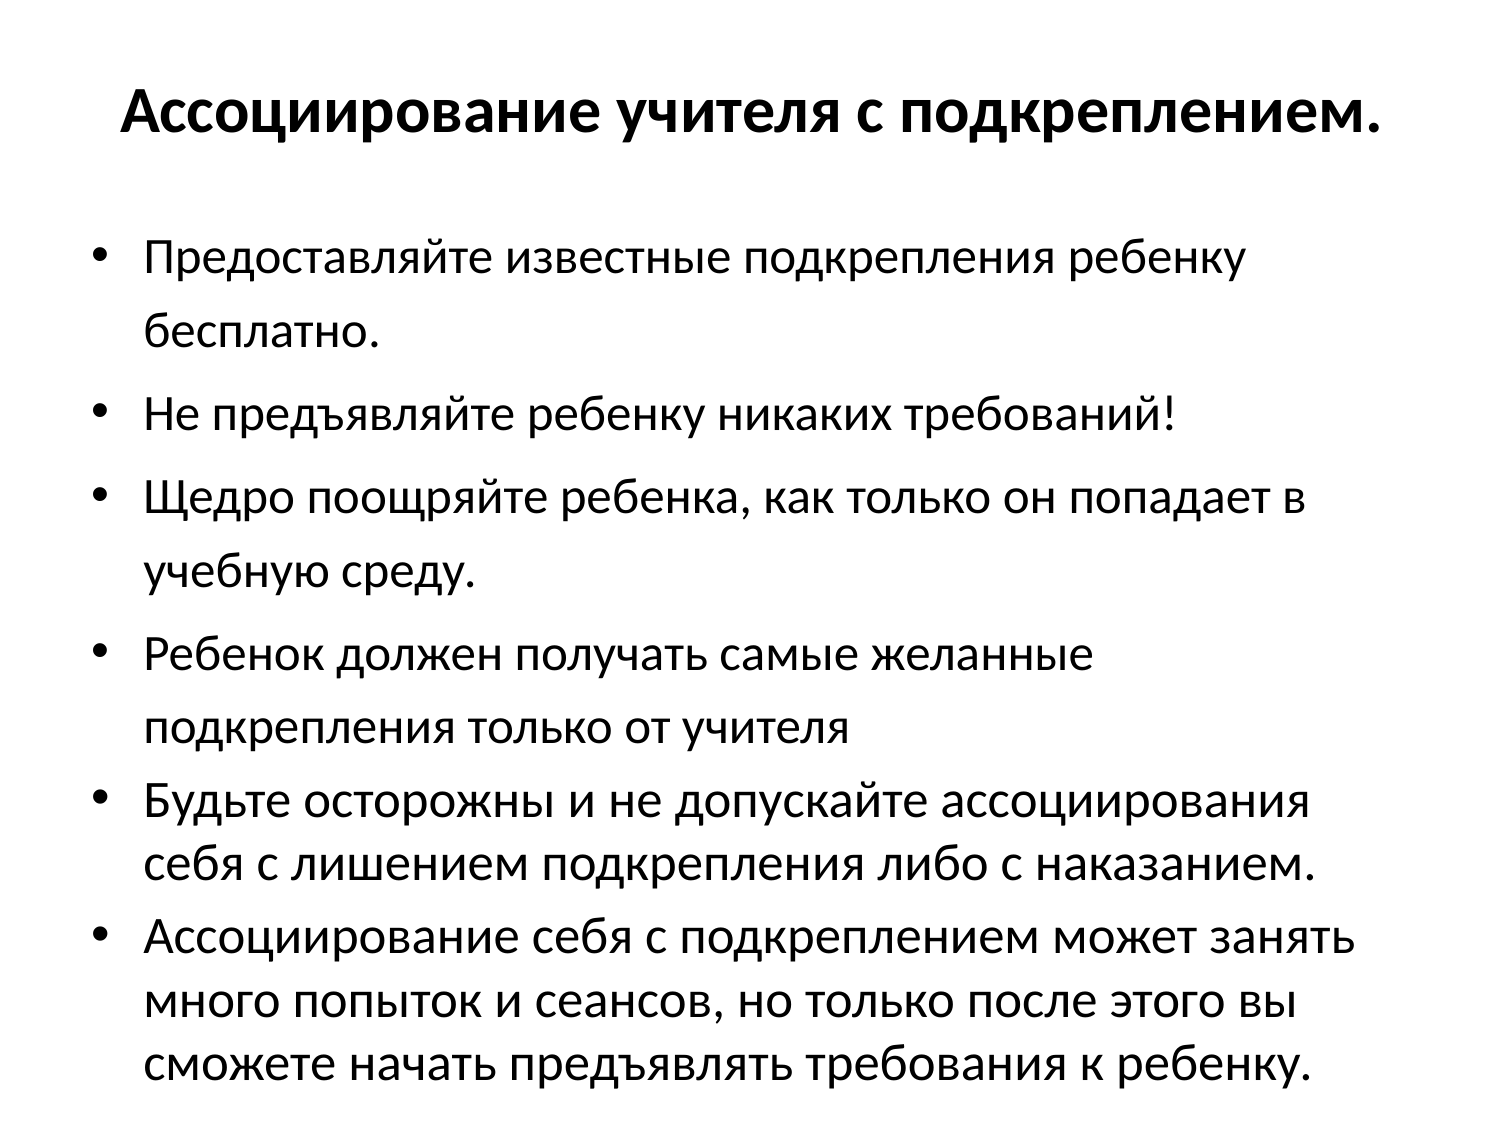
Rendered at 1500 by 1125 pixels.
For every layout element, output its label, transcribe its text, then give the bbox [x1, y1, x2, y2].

list Предоставляйте известные подкрепления ребенку бесплатно. Не предъявляйте ребенку никаких требований! Щедро поощряйте ребенка, как только он попадает в учебную среду. Ребенок должен получать самые желанные подкрепления только от учителя Будьте осторожны и не допускайте ассоциирования себя с лишением подкрепления либо с наказанием. Ассоциирование себя с подкреплением может занять много попыток и сеансов, но только после этого вы сможете начать предъявлять требования к ребенку. [76, 203, 1427, 1102]
title Ассоциирование учителя с подкреплением. [51, 26, 1469, 186]
